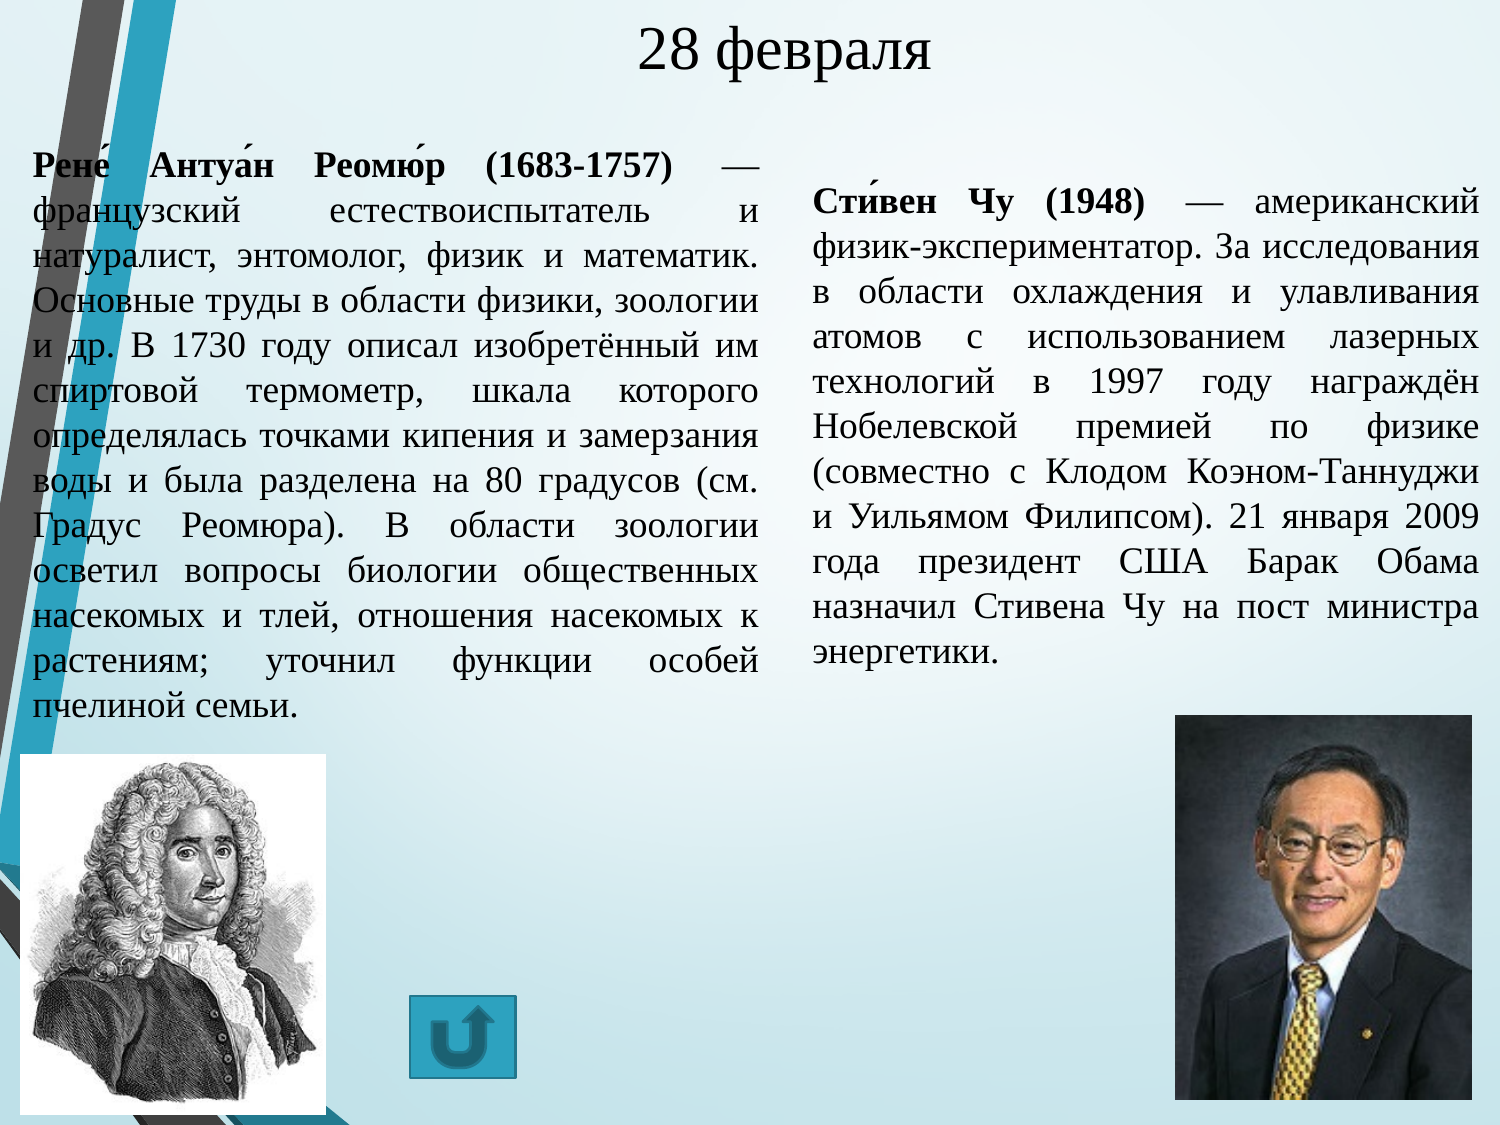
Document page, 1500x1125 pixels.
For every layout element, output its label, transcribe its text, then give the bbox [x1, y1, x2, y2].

list Сти́вен Чу (1948) — американский физик-экспериментатор. За исследования в области охлаждения и улавливания атомов с использованием лазерных технологий в 1997 году награждён Нобелевской премией по физике (совместно с Клодом Коэном-Таннуджи и Уильямом Филипсом). 21 января 2009 года президент США Барак Обама назначил Стивена Чу на пост министра энергетики. [797, 137, 1496, 776]
picture [1174, 715, 1472, 1100]
list Рене́ Антуа́н Реомю́р (1683-1757) — французский естествоиспытатель и натуралист, энтомолог, физик и математик. Основные труды в области физики, зоологии и др. В 1730 году описал изобретённый им спиртовой термометр, шкала которого определялась точками кипения и замерзания воды и была разделена на 80 градусов (см. Градус Реомюра). В области зоологии осветил вопросы биологии общественных насекомых и тлей, отношения насекомых к растениям; уточнил функции особей пчелиной семьи. [17, 66, 775, 799]
title 28 февраля [161, 0, 1425, 90]
picture [20, 753, 327, 1115]
text_box [409, 995, 517, 1079]
